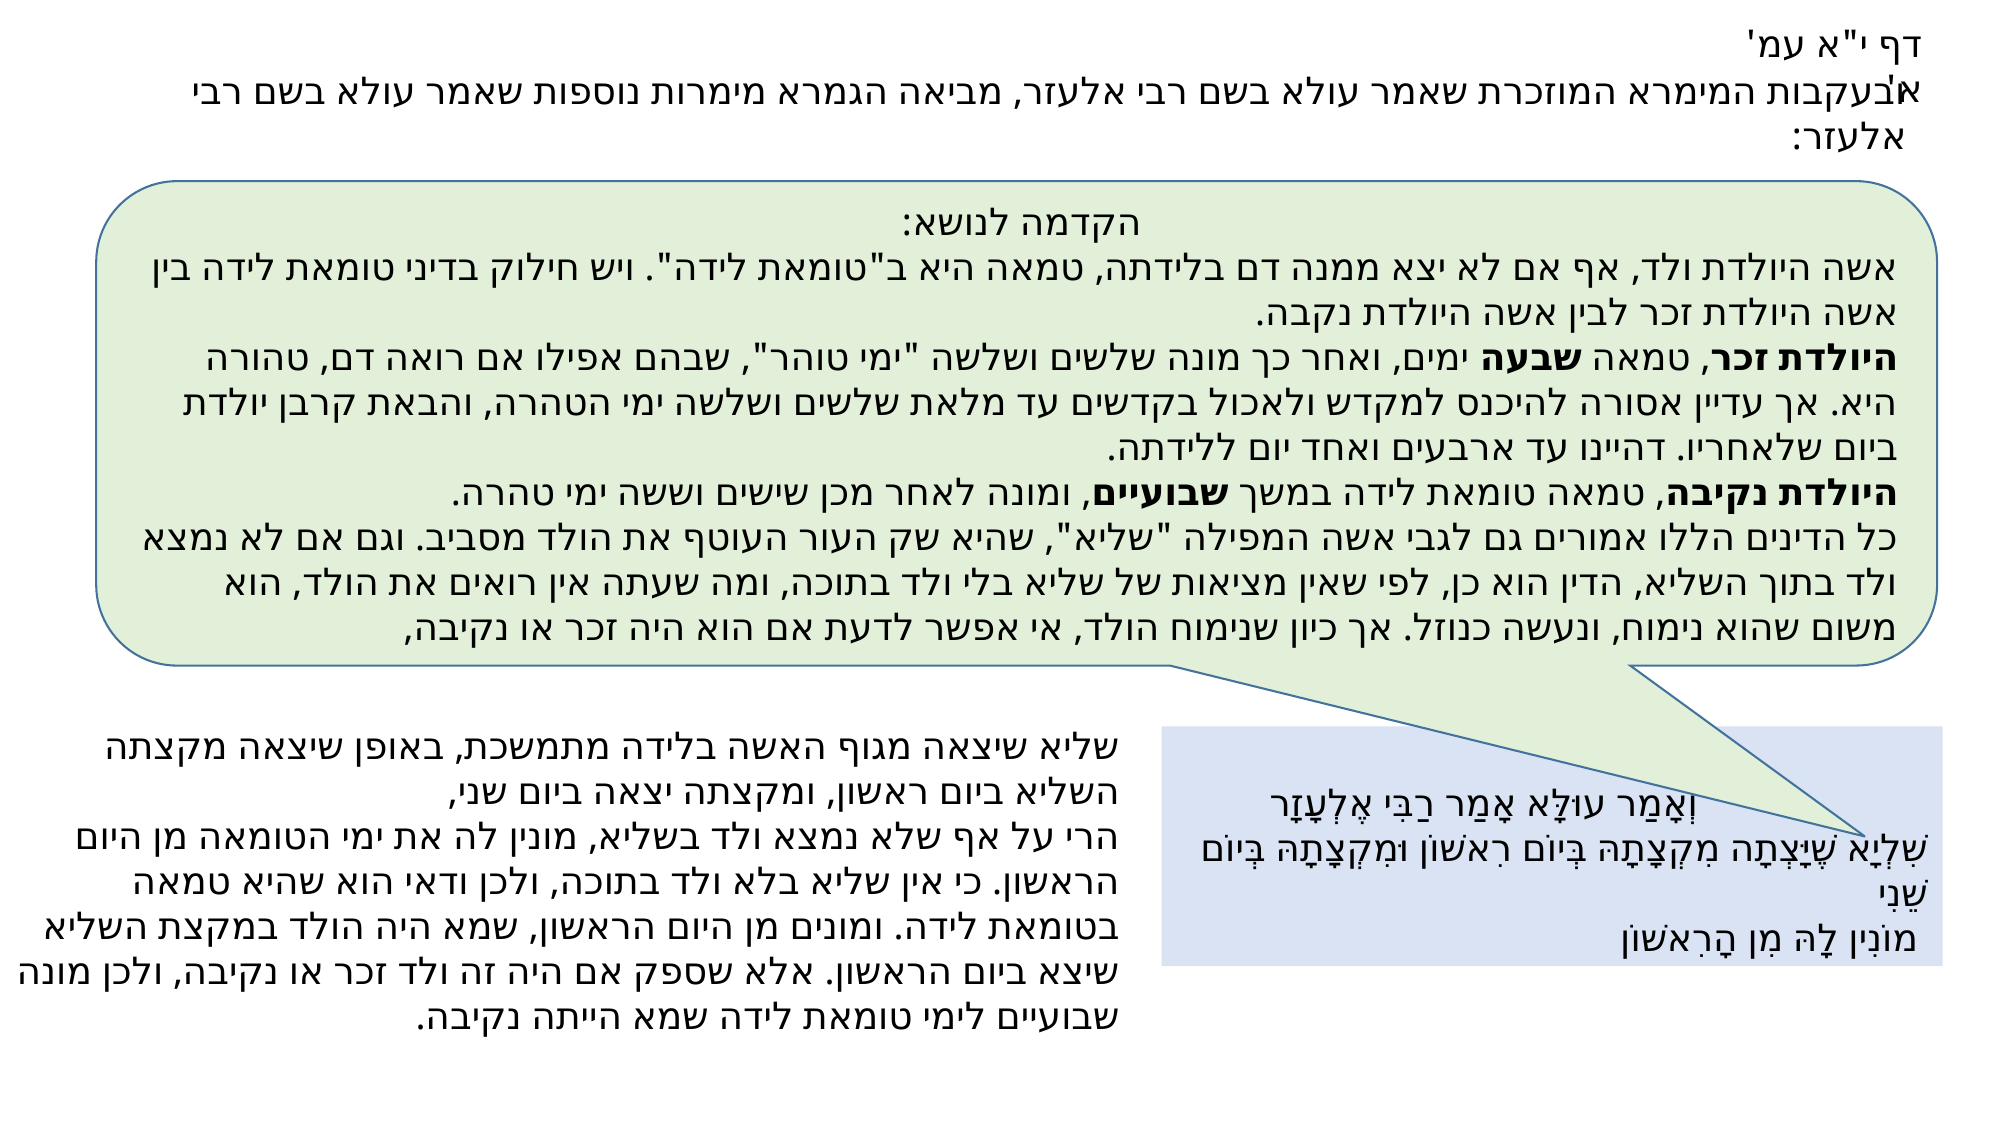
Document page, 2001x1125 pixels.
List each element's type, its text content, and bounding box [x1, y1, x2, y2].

text_box וְאָמַר עוּלָּא אָמַר רַבִּי אֶלְעָזָר שִׁלְיָא שֶׁיָּצְתָה מִקְצָתָהּ בְּיוֹם רִאשׁוֹן וּמִקְצָתָהּ בְּיוֹם שֵׁנִי מוֹנִין לָהּ מִן הָרִאשׁוֹן [1161, 726, 1943, 967]
text_box הקדמה לנושא: אשה היולדת ולד, אף אם לא יצא ממנה דם בלידתה, טמאה היא ב"טומאת לידה". ויש חילוק בדיני טומאת לידה בין אשה היולדת זכר לבין אשה היולדת נקבה. היולדת זכר, טמאה שבעה ימים, ואחר כך מונה שלשים ושלשה "ימי טוהר", שבהם אפילו אם רואה דם, טהורה היא. אך עדיין אסורה להיכנס למקדש ולאכול בקדשים עד מלאת שלשים ושלשה ימי הטהרה, והבאת קרבן יולדת ביום שלאחריו. דהיינו עד ארבעים ואחד יום ללידתה. היולדת נקיבה, טמאה טומאת לידה במשך שבועיים, ומונה לאחר מכן שישים וששה ימי טהרה. כל הדינים הללו אמורים גם לגבי אשה המפילה "שליא", שהיא שק העור העוטף את הולד מסביב. וגם אם לא נמצא ולד בתוך השליא, הדין הוא כן, לפי שאין מציאות של שליא בלי ולד בתוכה, ומה שעתה אין רואים את הולד, הוא משום שהוא נימוח, ונעשה כנוזל. אך כיון שנימוח הולד, אי אפשר לדעת אם הוא היה זכר או נקיבה, [95, 180, 1939, 838]
text_box ובעקבות המימרא המוזכרת שאמר עולא בשם רבי אלעזר, מביאה הגמרא מימרות נוספות שאמר עולא בשם רבי אלעזר: [163, 59, 1922, 165]
text_box דף י"א עמ' א' [1686, 12, 1938, 118]
text_box שליא שיצאה מגוף האשה בלידה מתמשכת, באופן שיצאה מקצתה השליא ביום ראשון, ומקצתה יצאה ביום שני, הרי על אף שלא נמצא ולד בשליא, מונין לה את ימי הטומאה מן היום הראשון. כי אין שליא בלא ולד בתוכה, ולכן ודאי הוא שהיא טמאה בטומאת לידה. ומונים מן היום הראשון, שמא היה הולד במקצת השליא שיצא ביום הראשון. אלא שספק אם היה זה ולד זכר או נקיבה, ולכן מונה שבועיים לימי טומאת לידה שמא הייתה נקיבה. [0, 715, 1135, 1045]
